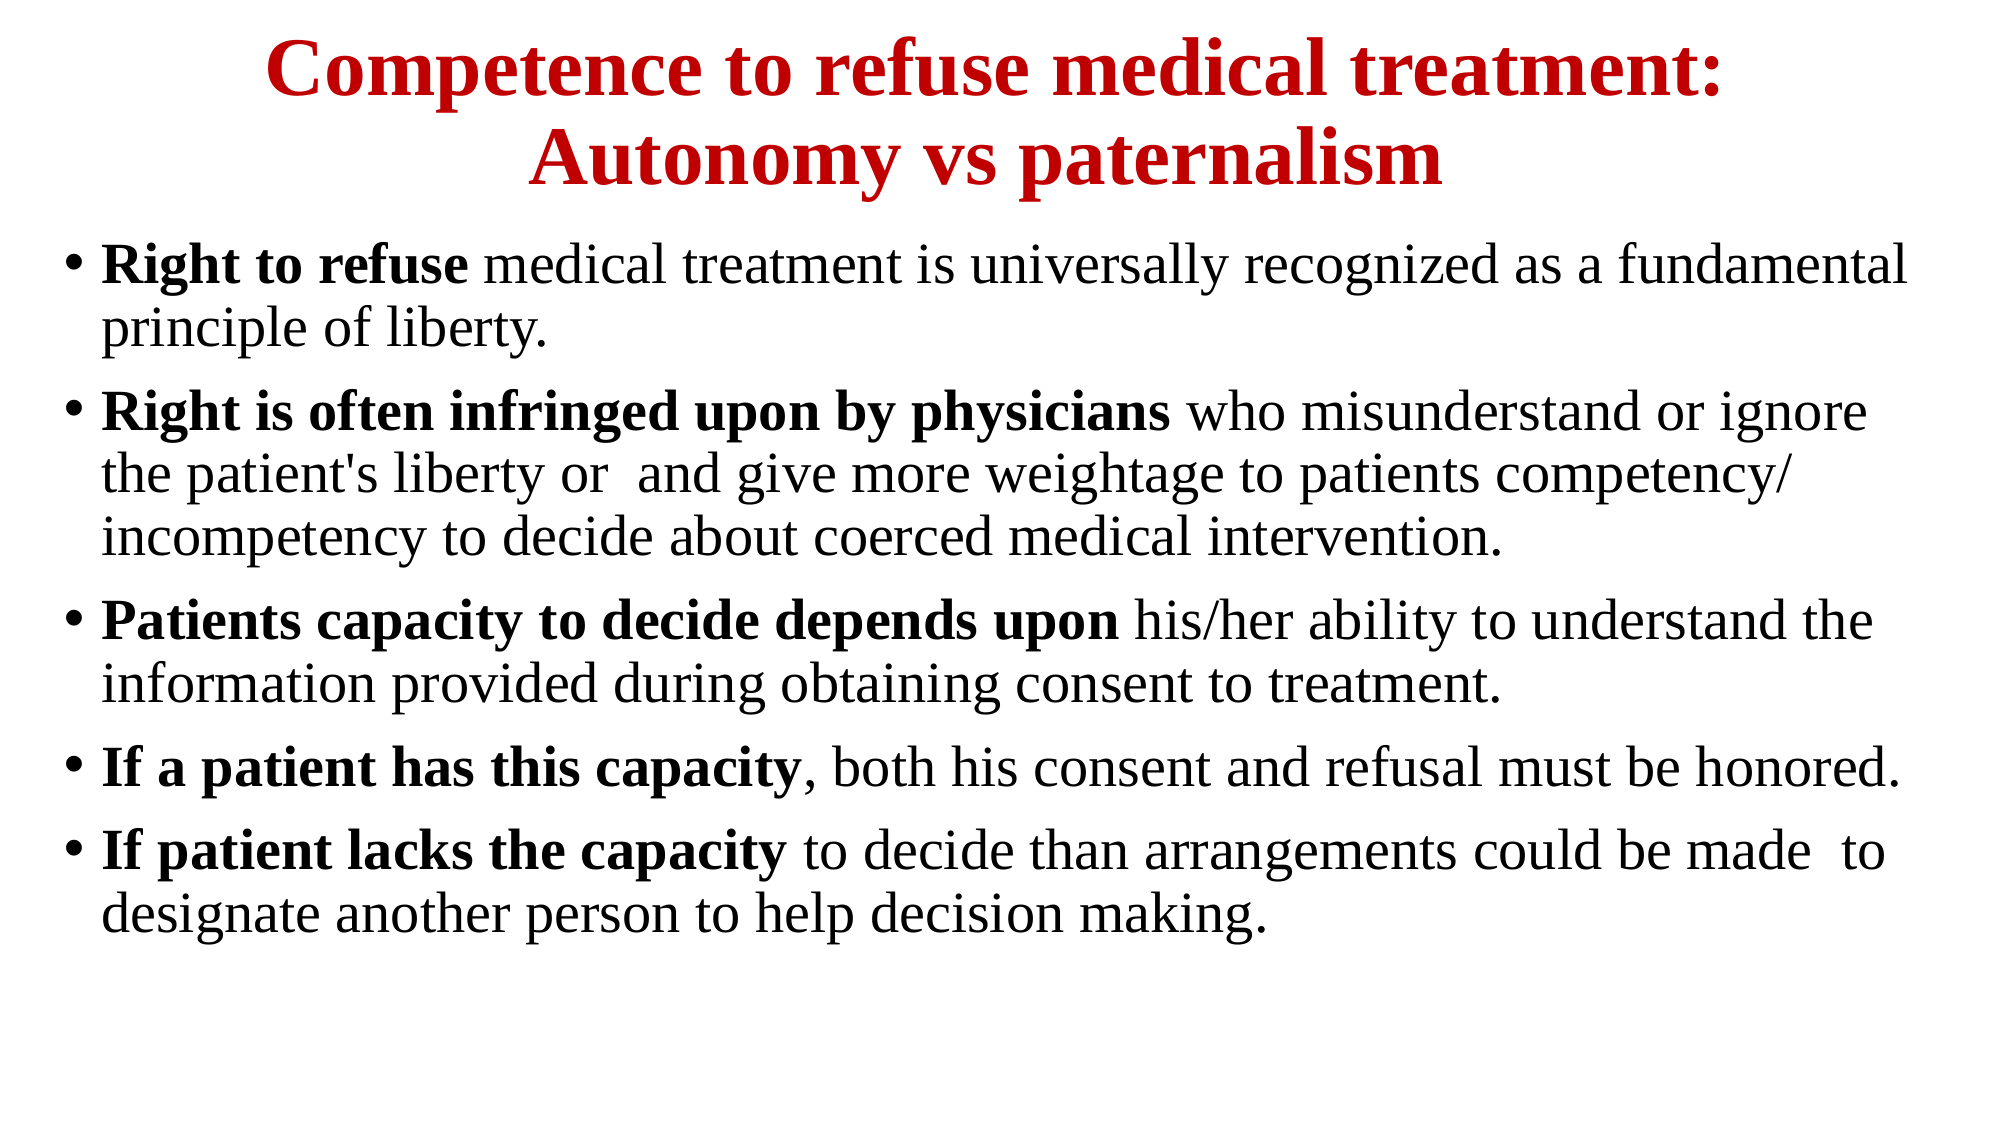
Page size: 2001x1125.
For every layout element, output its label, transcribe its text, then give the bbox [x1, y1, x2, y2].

title Competence to refuse medical treatment: Autonomy vs paternalism [67, 21, 1926, 205]
list Right to refuse medical treatment is universally recognized as a fundamental principle of liberty. Right is often infringed upon by physicians who misunderstand or ignore the patient's liberty or and give more weightage to patients competency/ incompetency to decide about coerced medical intervention. Patients capacity to decide depends upon his/her ability to understand the information provided during obtaining consent to treatment. If a patient has this capacity, both his consent and refusal must be honored. If patient lacks the capacity to decide than arrangements could be made to designate another person to help decision making. [48, 225, 1945, 1067]
